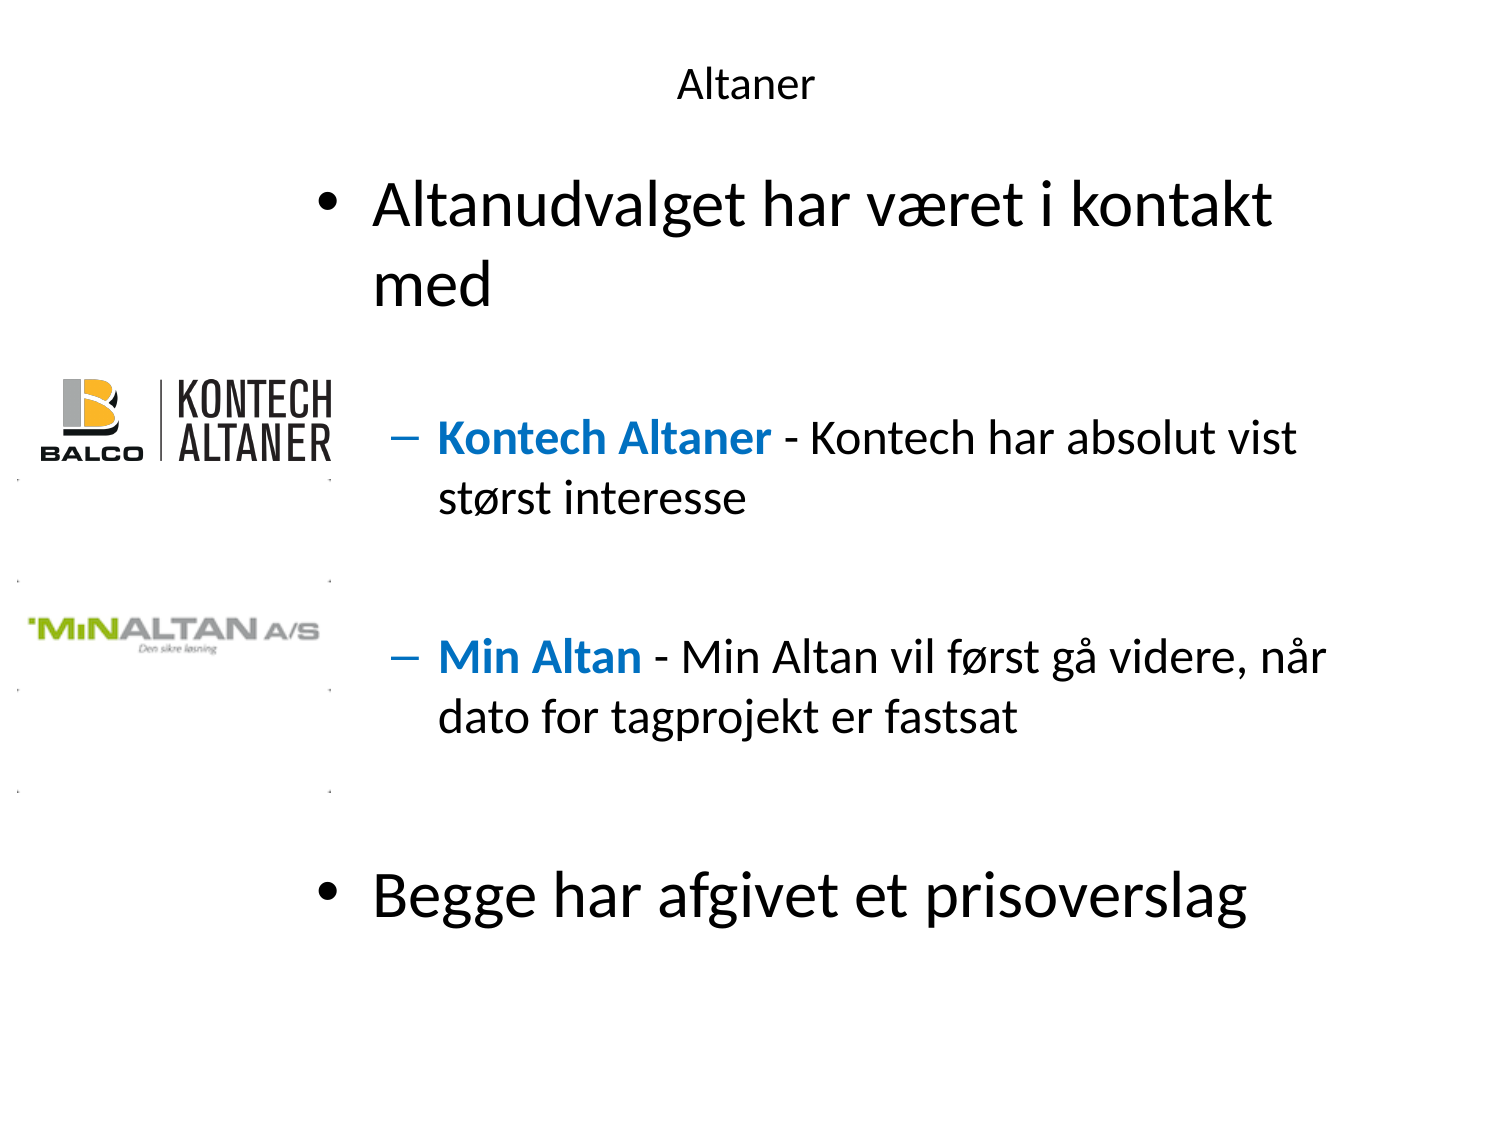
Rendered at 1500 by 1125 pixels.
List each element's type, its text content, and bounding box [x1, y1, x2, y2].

picture [17, 479, 331, 793]
picture [40, 379, 331, 462]
list Altanudvalget har været i kontakt med Kontech Altaner - Kontech har absolut vist størst interesse Min Altan - Min Altan vil først gå videre, når dato for tagprojekt er fastsat Begge har afgivet et prisoverslag [301, 152, 1425, 1005]
title Altaner [75, 45, 1418, 118]
